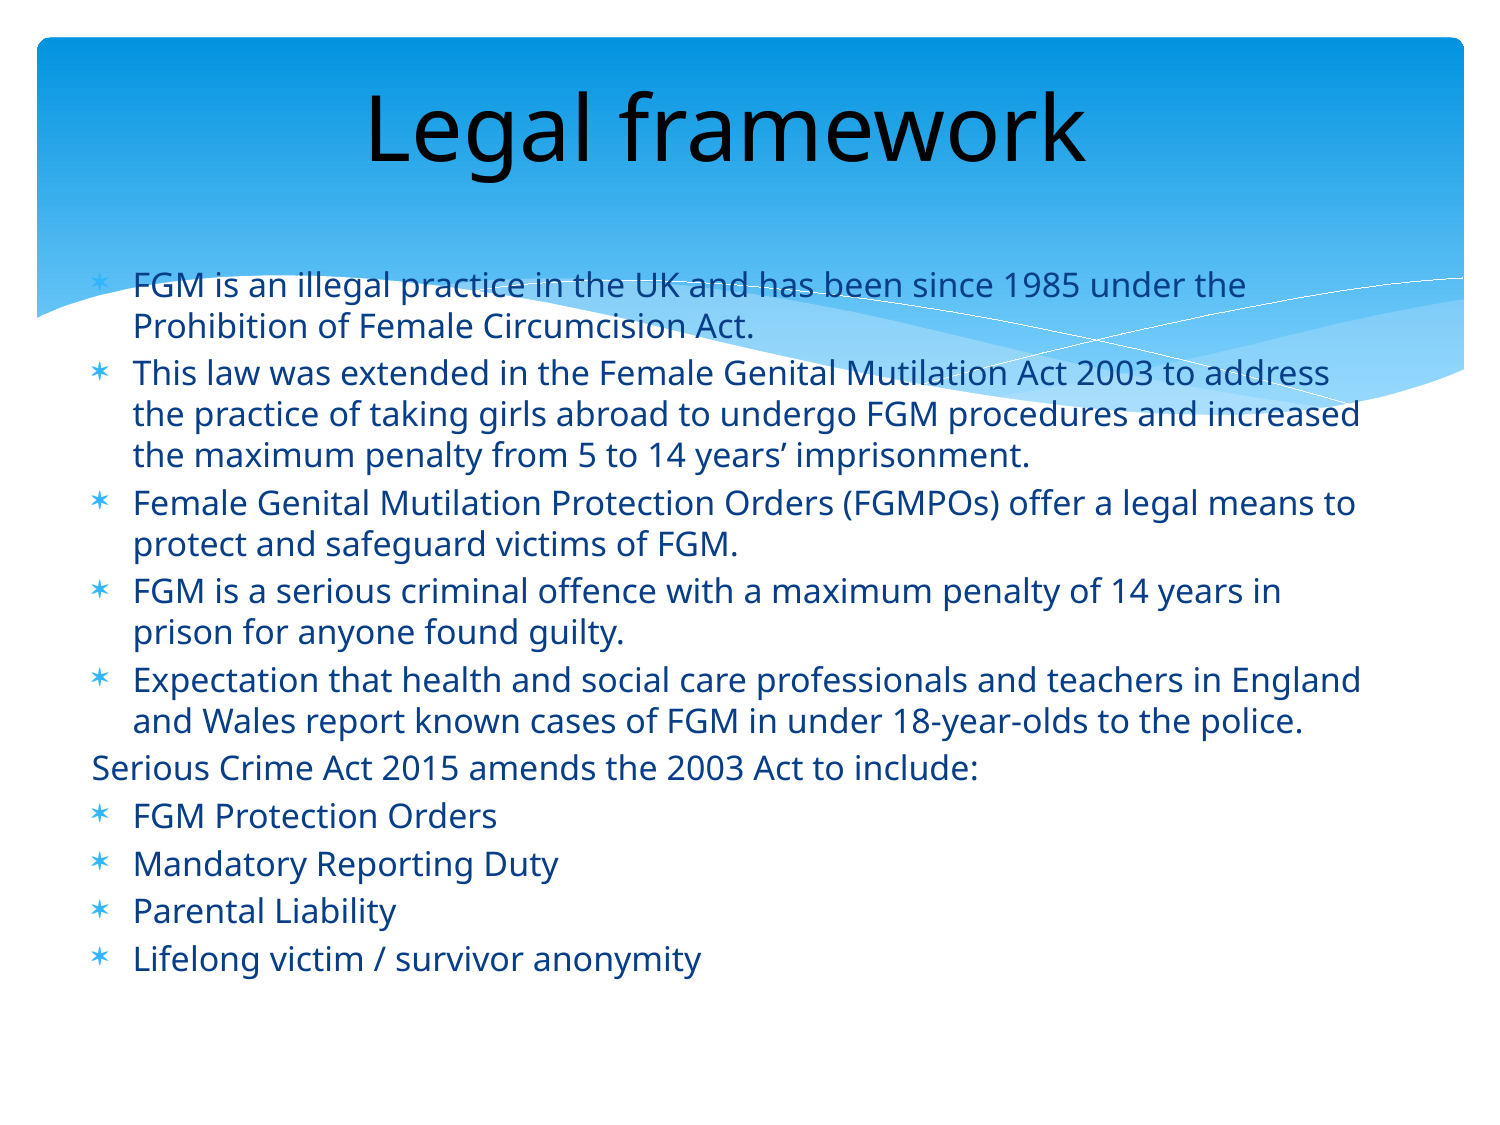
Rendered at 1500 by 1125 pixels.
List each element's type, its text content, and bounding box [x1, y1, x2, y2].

list FGM is an illegal practice in the UK and has been since 1985 under the Prohibition of Female Circumcision Act. This law was extended in the Female Genital Mutilation Act 2003 to address the practice of taking girls abroad to undergo FGM procedures and increased the maximum penalty from 5 to 14 years’ imprisonment. Female Genital Mutilation Protection Orders (FGMPOs) offer a legal means to protect and safeguard victims of FGM. FGM is a serious criminal offence with a maximum penalty of 14 years in prison for anyone found guilty. Expectation that health and social care professionals and teachers in England and Wales report known cases of FGM in under 18-year-olds to the police. Serious Crime Act 2015 amends the 2003 Act to include: FGM Protection Orders Mandatory Reporting Duty Parental Liability Lifelong victim / survivor anonymity [76, 208, 1388, 1000]
title Legal framework [88, 62, 1364, 188]
